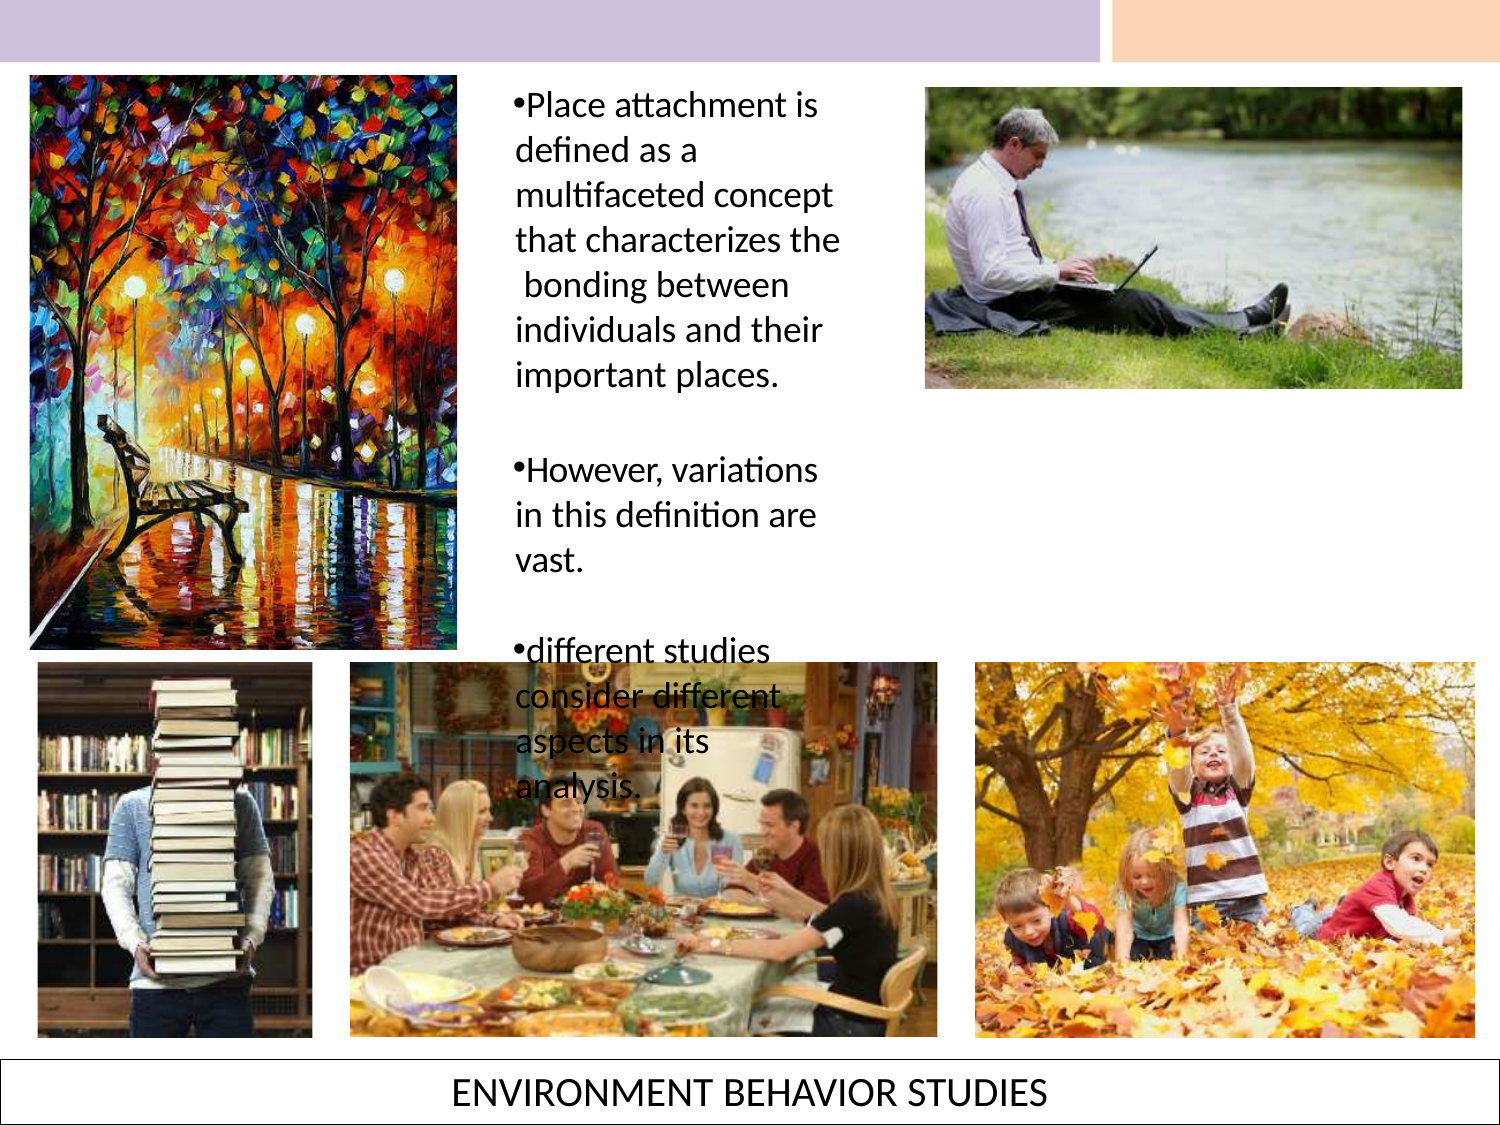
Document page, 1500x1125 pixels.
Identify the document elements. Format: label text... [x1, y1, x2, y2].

text_box [1408, 87, 1463, 389]
text_box Place attachment is defined as a multifaceted concept that characterizes the bonding between individuals and their important places. However, variations in this definition are vast. different studies consider different aspects in its analysis. [513, 77, 1408, 807]
footer ENVIRONMENT BEHAVIOR STUDIES [449, 1072, 1052, 1125]
text_box [29, 75, 458, 650]
text_box [975, 662, 1475, 1038]
text_box [349, 662, 938, 1037]
text_box [37, 662, 313, 1038]
